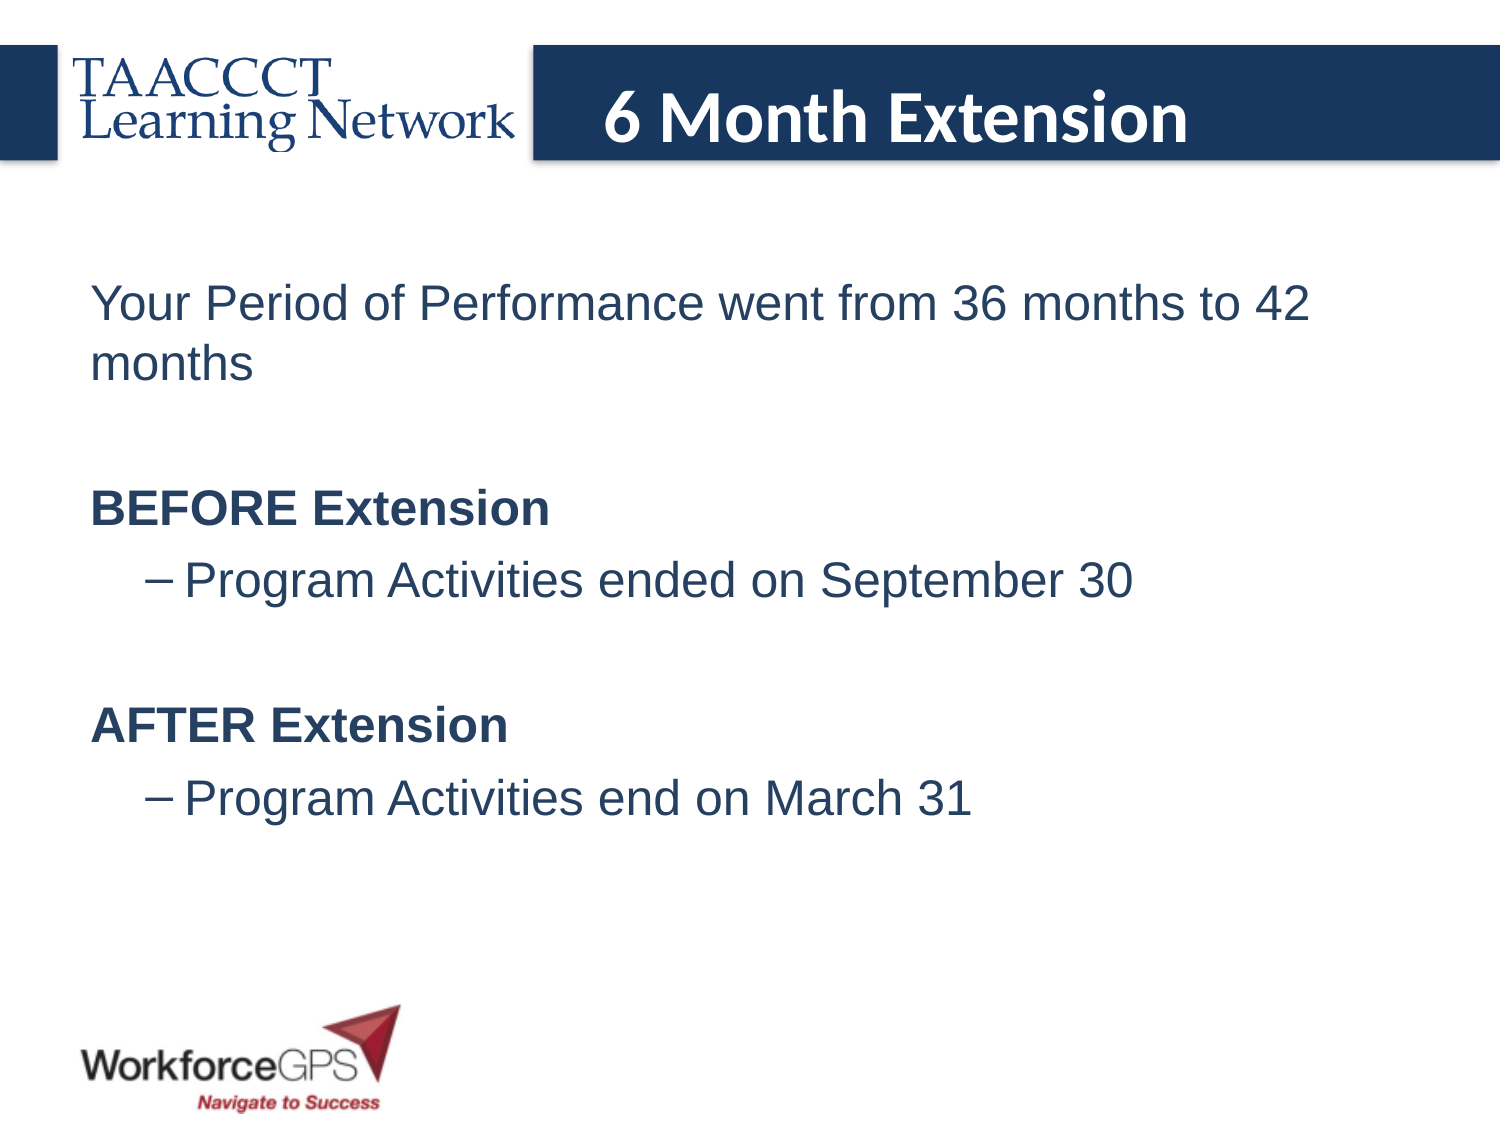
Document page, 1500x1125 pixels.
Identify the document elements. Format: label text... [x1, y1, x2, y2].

picture [78, 1005, 404, 1114]
list Your Period of Performance went from 36 months to 42 months BEFORE Extension Program Activities ended on September 30 AFTER Extension Program Activities end on March 31 [75, 262, 1425, 1005]
text_box 6 Month Extension [519, 60, 1275, 165]
